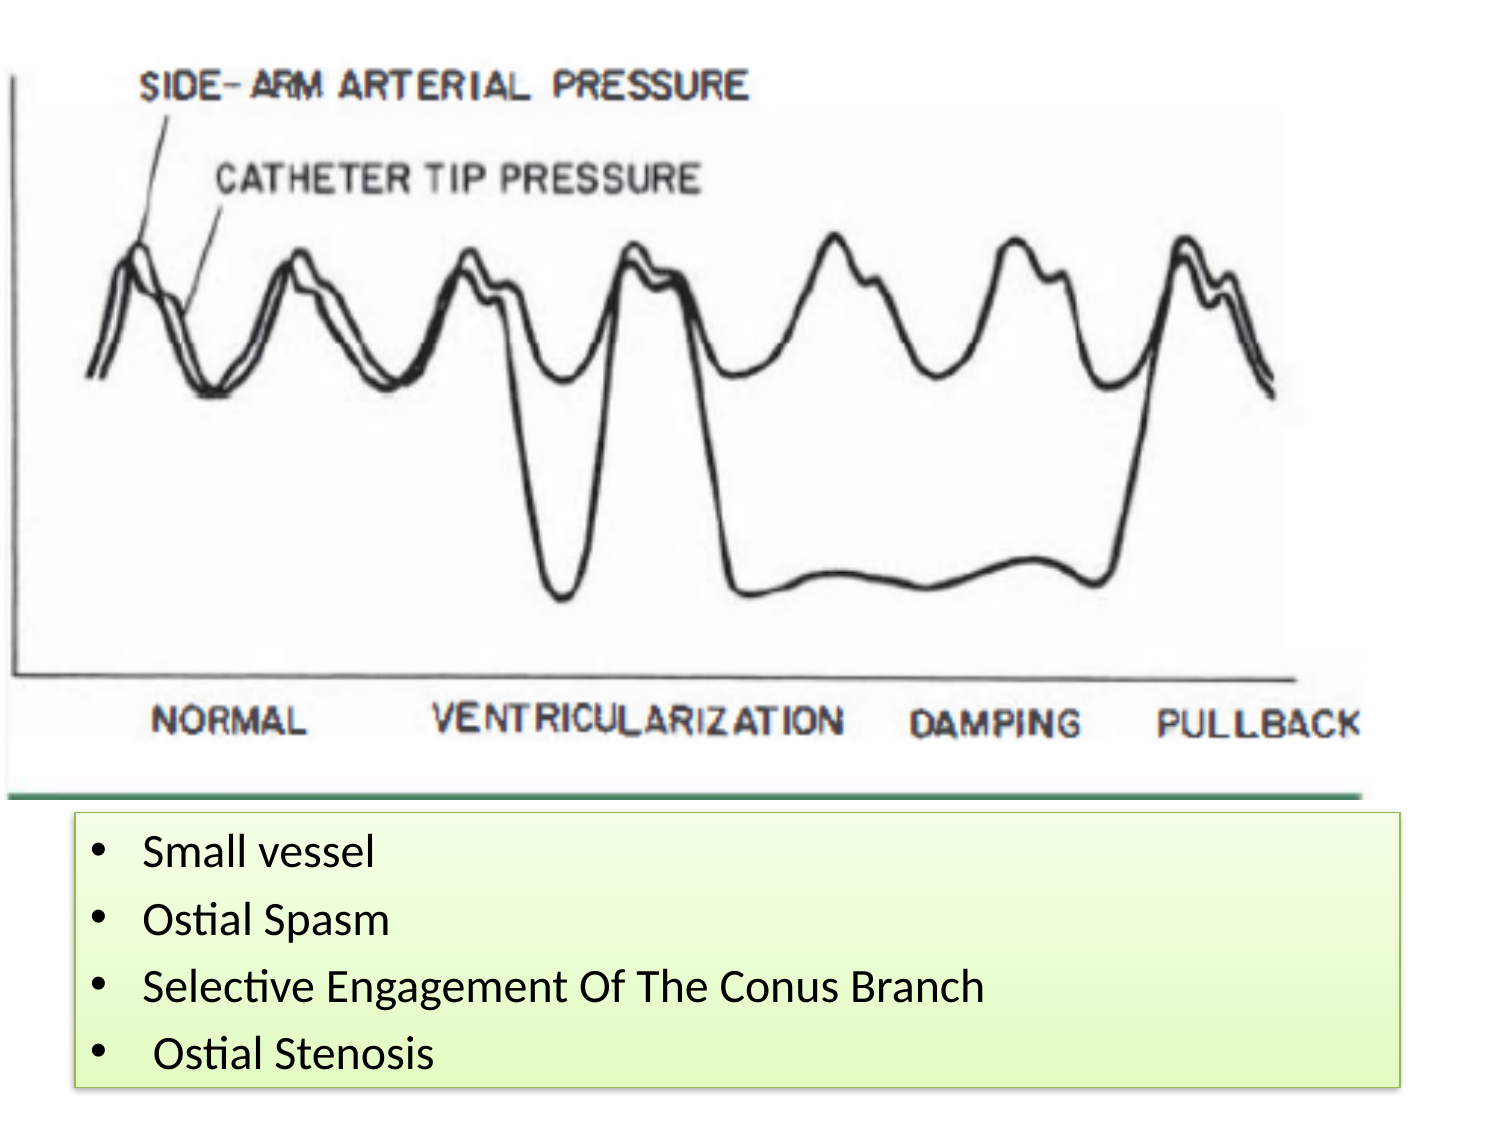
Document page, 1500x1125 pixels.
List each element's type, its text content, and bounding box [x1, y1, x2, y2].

picture [0, 0, 1376, 801]
list Small vessel Ostial Spasm Selective Engagement Of The Conus Branch Ostial Stenosis [74, 812, 1401, 1088]
